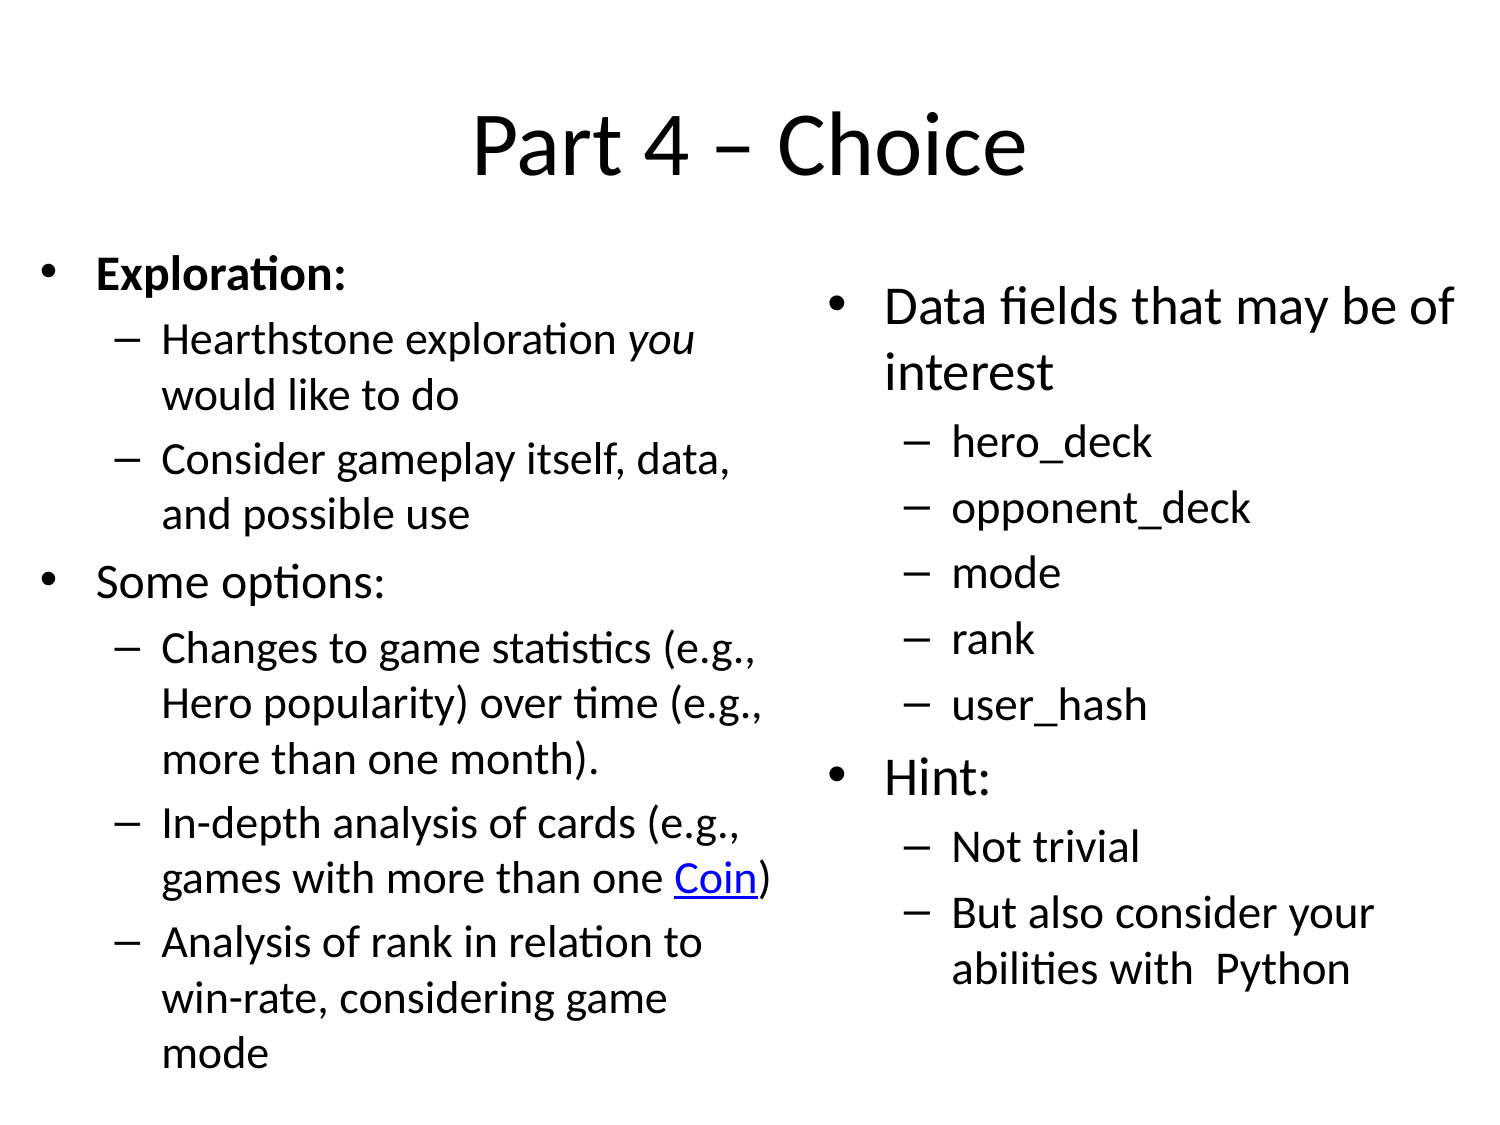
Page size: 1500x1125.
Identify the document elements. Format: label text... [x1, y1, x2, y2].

list Data fields that may be of interest hero_deck opponent_deck mode rank user_hash Hint: Not trivial But also consider your abilities with Python [812, 262, 1475, 1005]
title Part 4 – Choice [75, 45, 1425, 233]
list Exploration: Hearthstone exploration you would like to do Consider gameplay itself, data, and possible use Some options: Changes to game statistics (e.g., Hero popularity) over time (e.g., more than one month). In-depth analysis of cards (e.g., games with more than one Coin) Analysis of rank in relation to win-rate, considering game mode [24, 232, 800, 1125]
